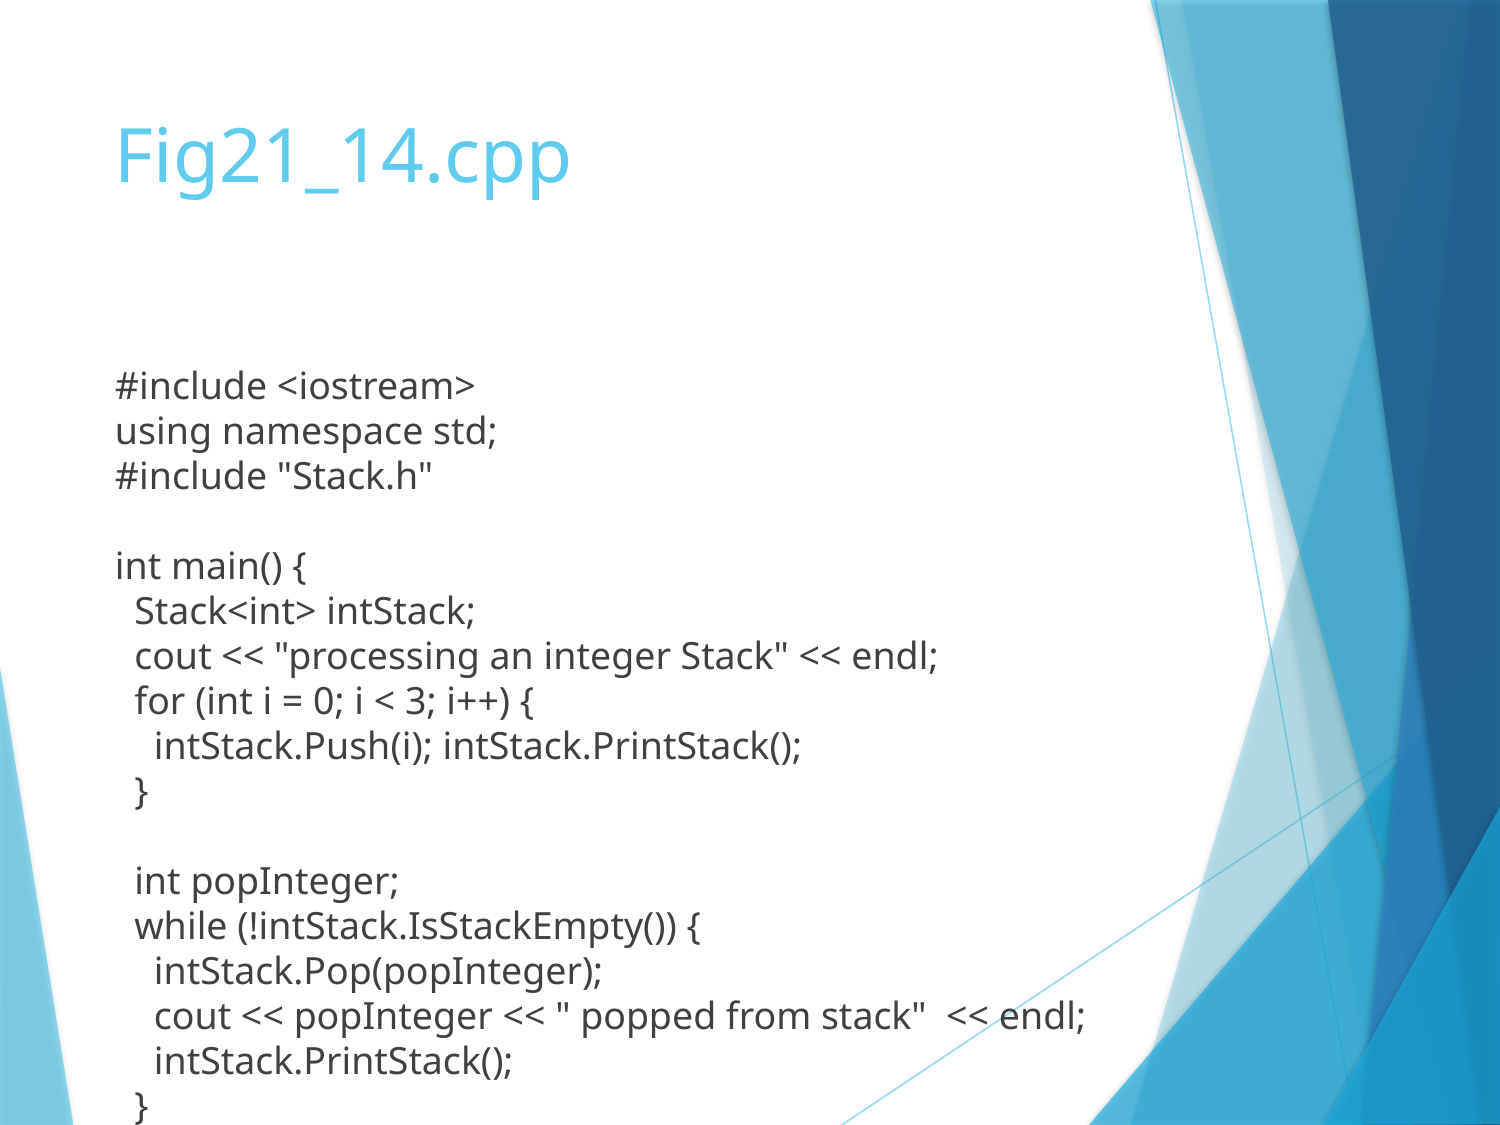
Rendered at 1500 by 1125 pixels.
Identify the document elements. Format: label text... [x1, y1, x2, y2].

title Fig21_14.cpp [99, 99, 1142, 317]
list #include <iostream> using namespace std; #include "Stack.h" int main() { Stack<int> intStack; cout << "processing an integer Stack" << endl; for (int i = 0; i < 3; i++) { intStack.Push(i); intStack.PrintStack(); } int popInteger; while (!intStack.IsStackEmpty()) { intStack.Pop(popInteger); cout << popInteger << " popped from stack" << endl; intStack.PrintStack(); } [99, 354, 1142, 992]
